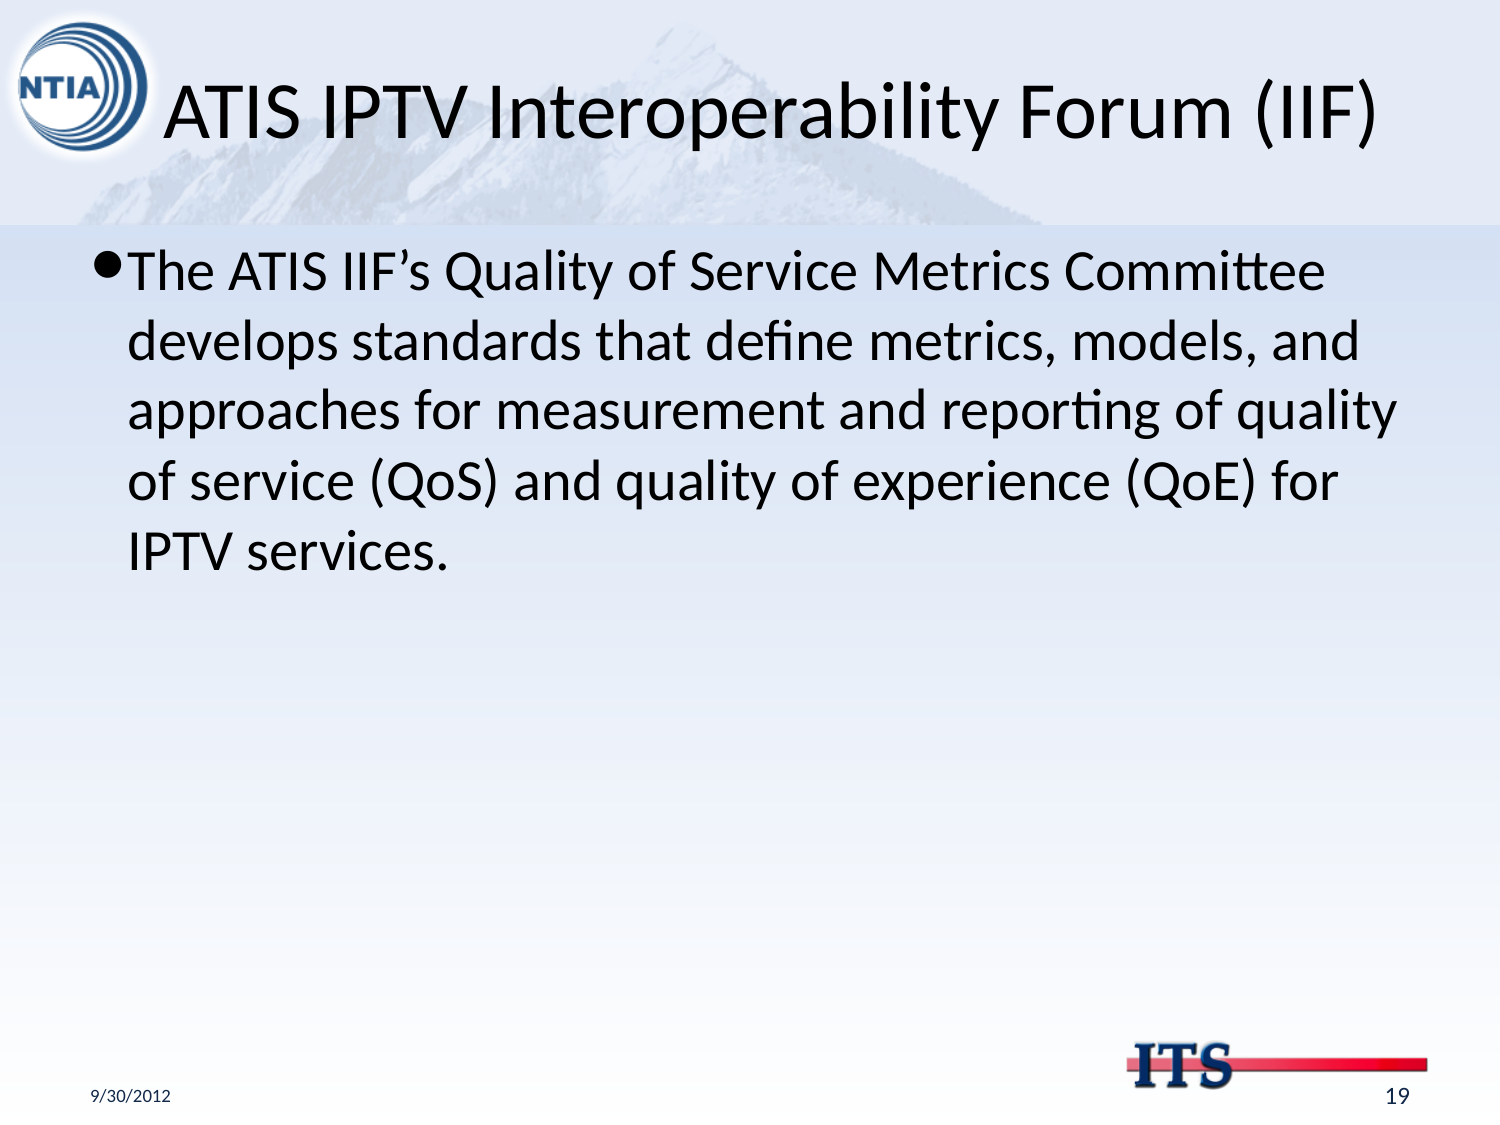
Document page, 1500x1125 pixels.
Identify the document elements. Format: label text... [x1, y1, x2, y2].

list The ATIS IIF’s Quality of Service Metrics Committee develops standards that define metrics, models, and approaches for measurement and reporting of quality of service (QoS) and quality of experience (QoE) for IPTV services. [75, 224, 1425, 1038]
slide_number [75, 1065, 413, 1125]
slide_number 18 [1087, 1065, 1425, 1125]
picture [1126, 1040, 1429, 1090]
title ATIS IPTV Interoperability Forum (IIF) [97, 24, 1448, 200]
picture [0, 0, 1500, 225]
